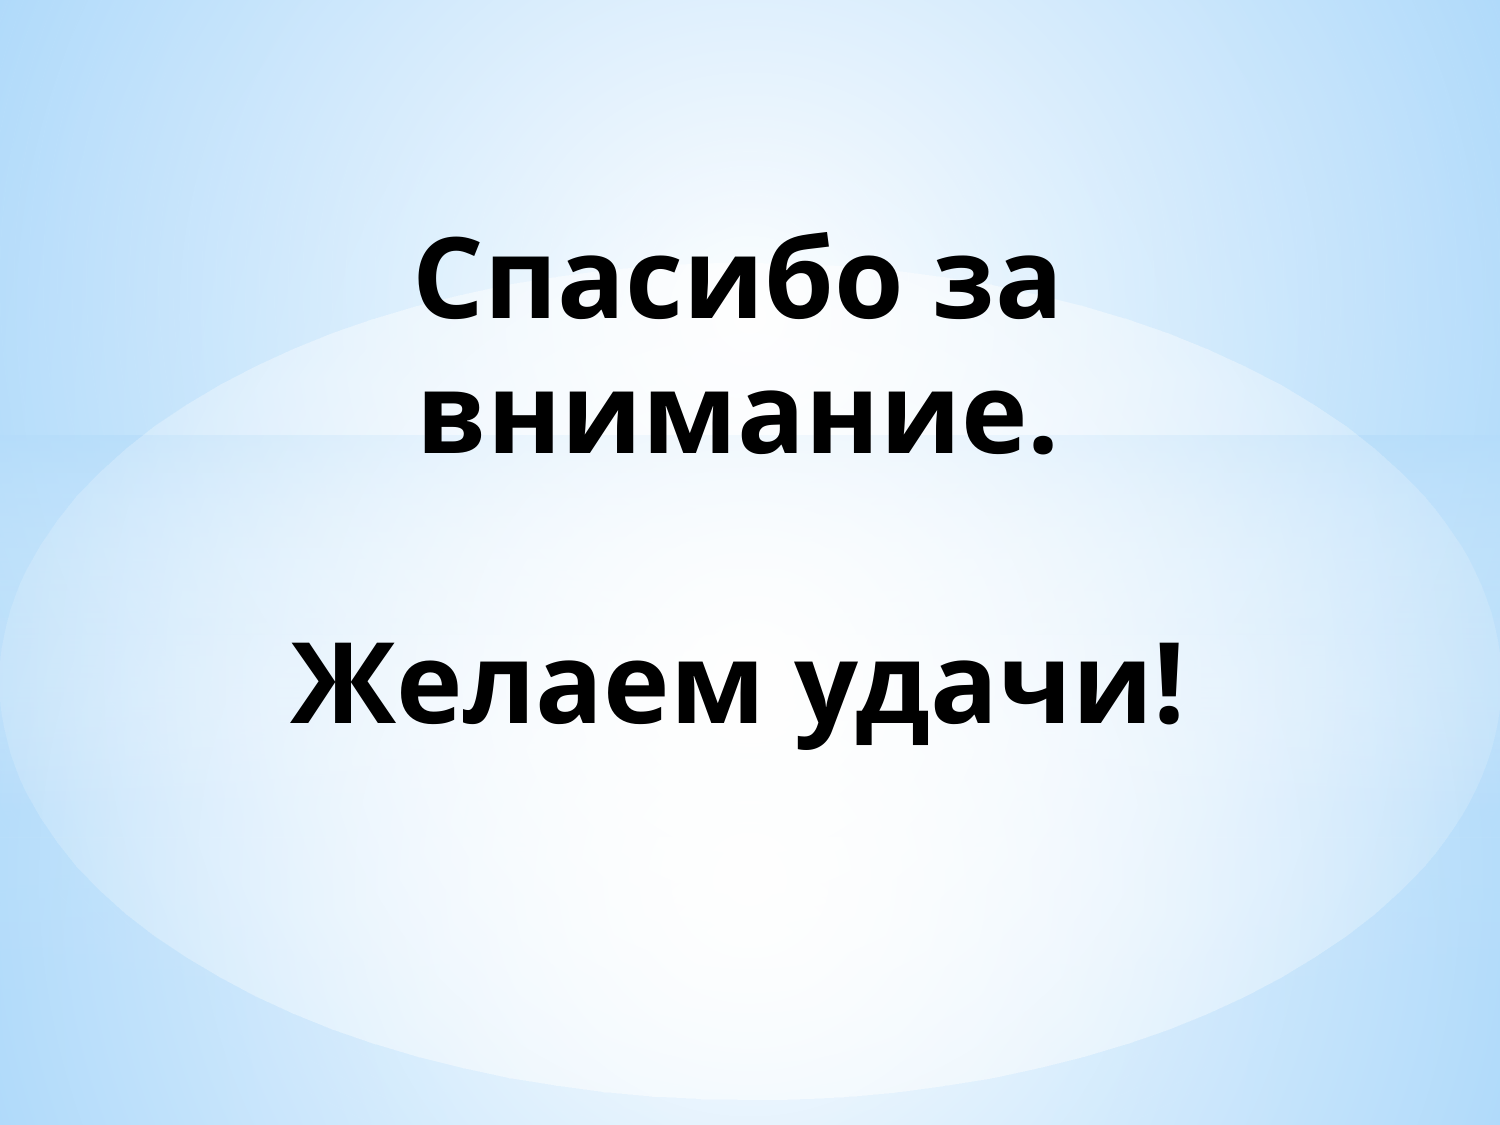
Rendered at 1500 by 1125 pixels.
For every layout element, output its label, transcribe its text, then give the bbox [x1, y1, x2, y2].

title Спасибо за внимание. Желаем удачи! [64, 125, 1412, 754]
